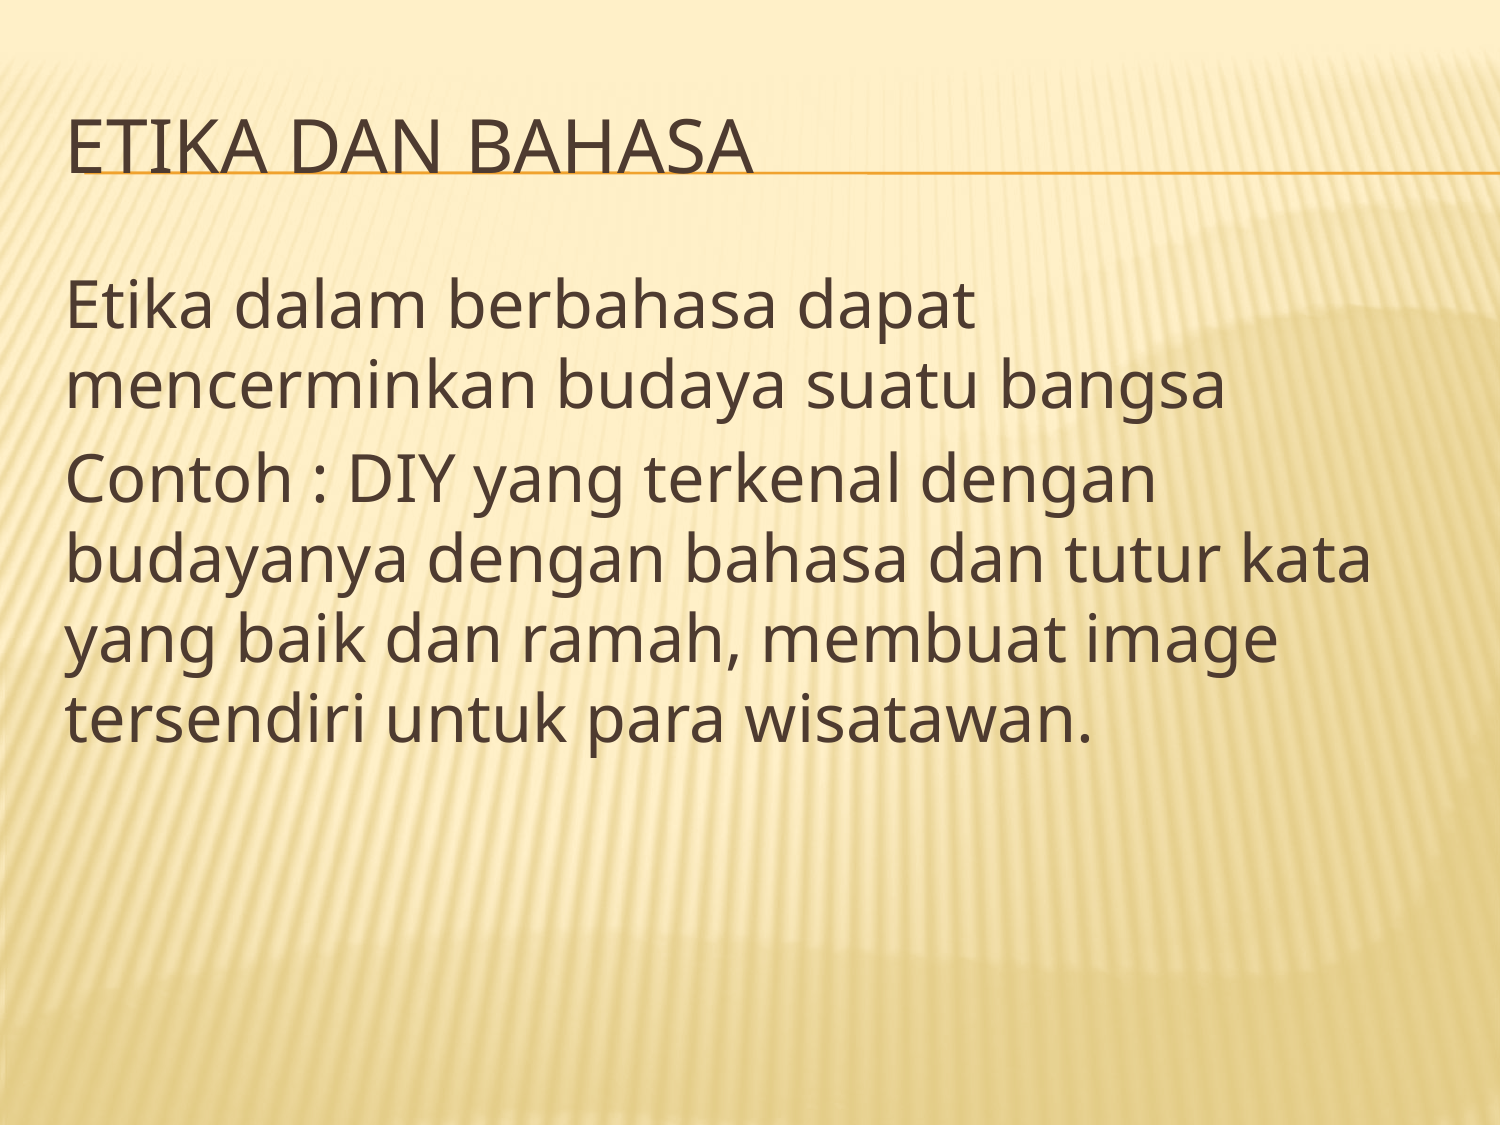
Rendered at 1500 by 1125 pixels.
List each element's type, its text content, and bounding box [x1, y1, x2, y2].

title Etika dan bahasa [50, 75, 1475, 213]
list Etika dalam berbahasa dapat mencerminkan budaya suatu bangsa Contoh : DIY yang terkenal dengan budayanya dengan bahasa dan tutur kata yang baik dan ramah, membuat image tersendiri untuk para wisatawan. [50, 254, 1475, 998]
